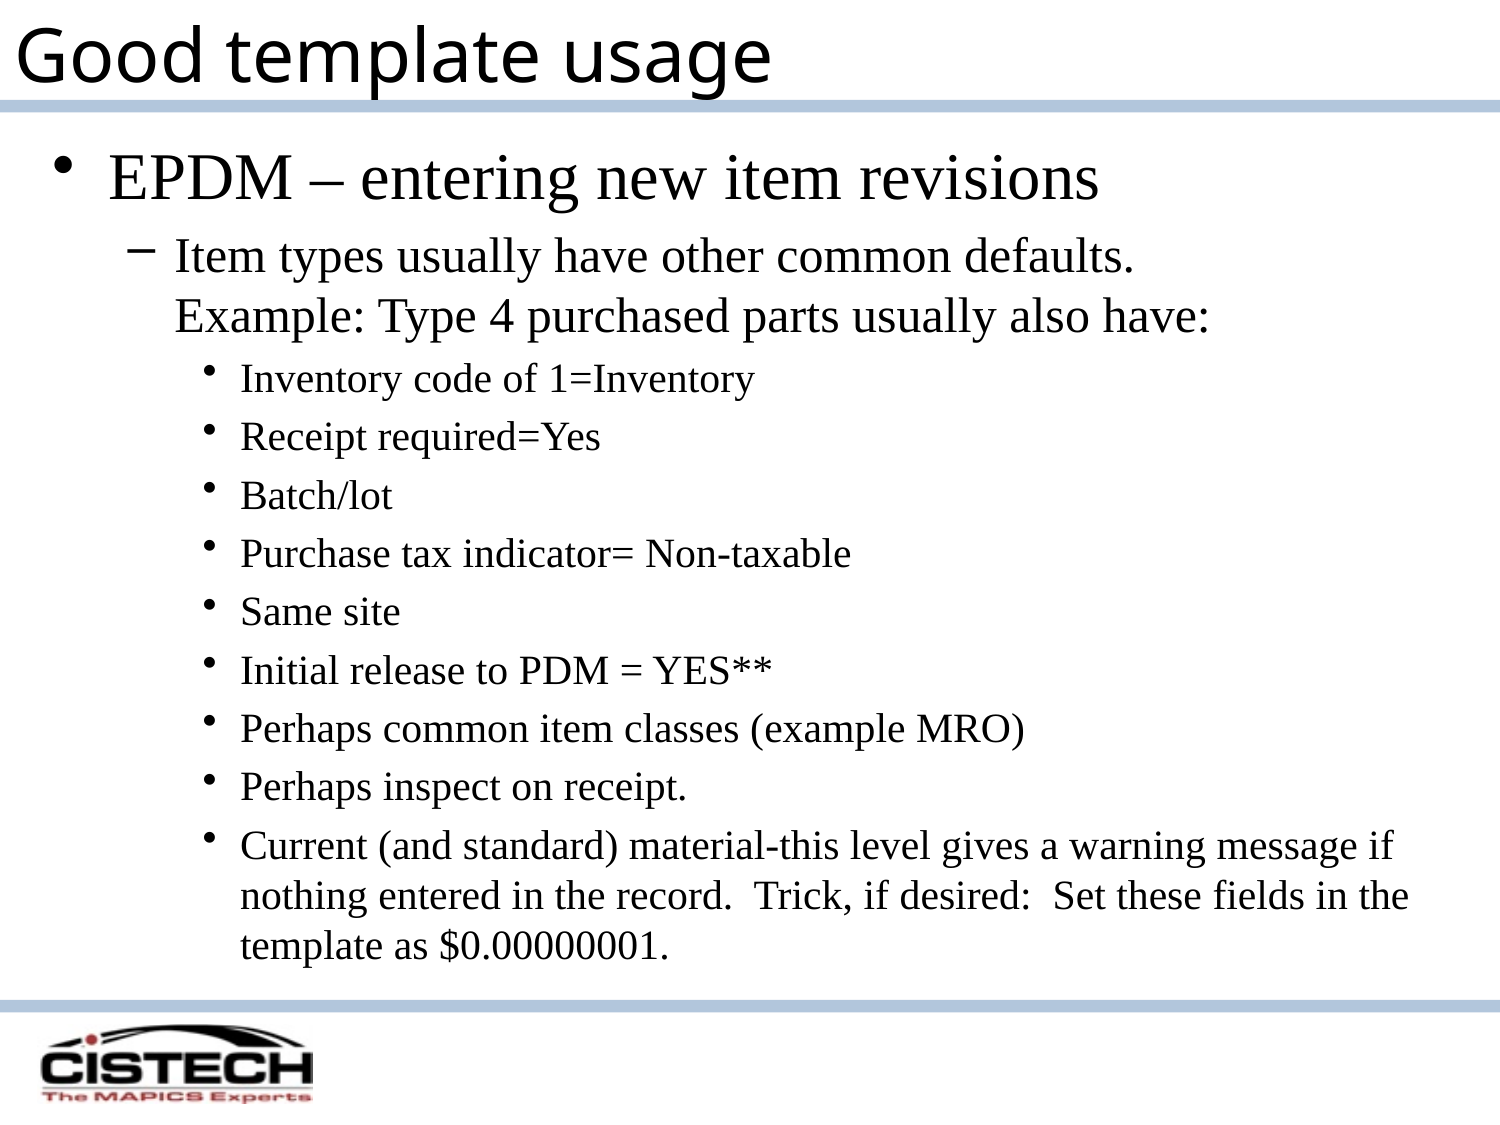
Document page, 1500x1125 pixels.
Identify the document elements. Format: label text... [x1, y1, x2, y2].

picture [37, 1076, 313, 1104]
list EPDM – entering new item revisions Item types usually have other common defaults. Example: Type 4 purchased parts usually also have: Inventory code of 1=Inventory Receipt required=Yes Batch/lot Purchase tax indicator= Non-taxable Same site Initial release to PDM = YES** Perhaps common item classes (example MRO) Perhaps inspect on receipt. Current (and standard) material-this level gives a warning message if nothing entered in the record. Trick, if desired: Set these fields in the template as $0.00000001. [37, 124, 1476, 1076]
text_box Good template usage [0, 0, 1338, 105]
